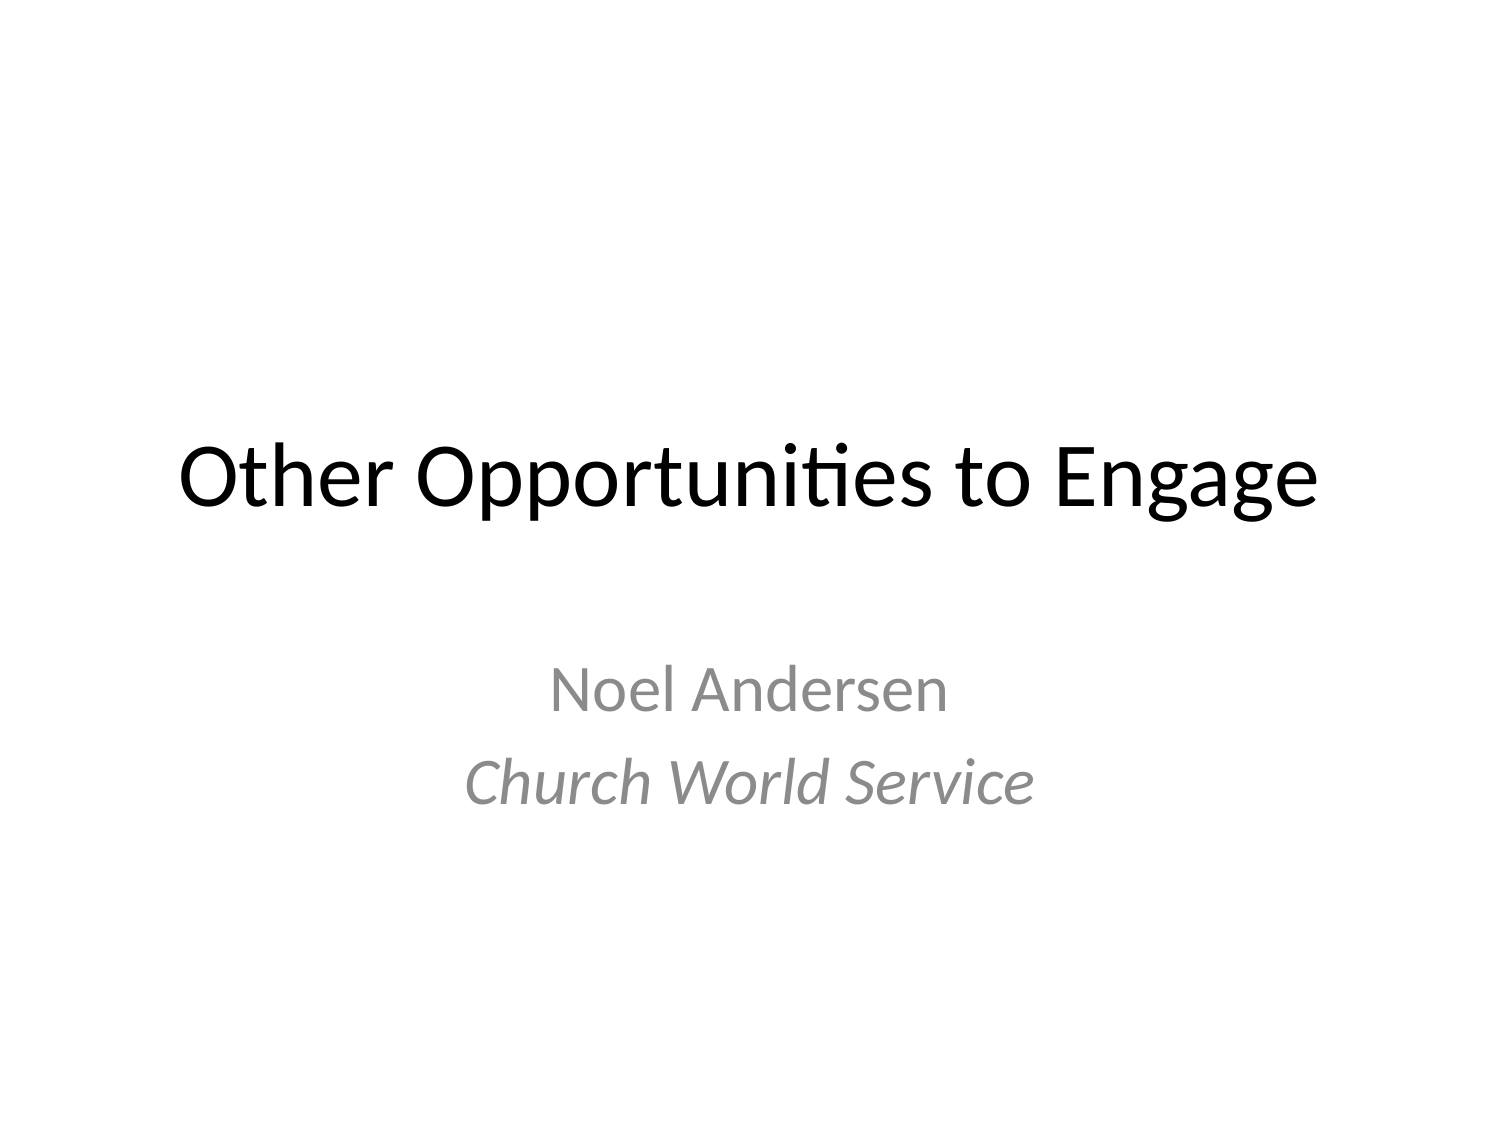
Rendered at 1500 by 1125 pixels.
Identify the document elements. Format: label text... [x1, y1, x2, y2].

subtitle Noel Andersen Church World Service [225, 637, 1275, 925]
title Other Opportunities to Engage [112, 349, 1388, 591]
